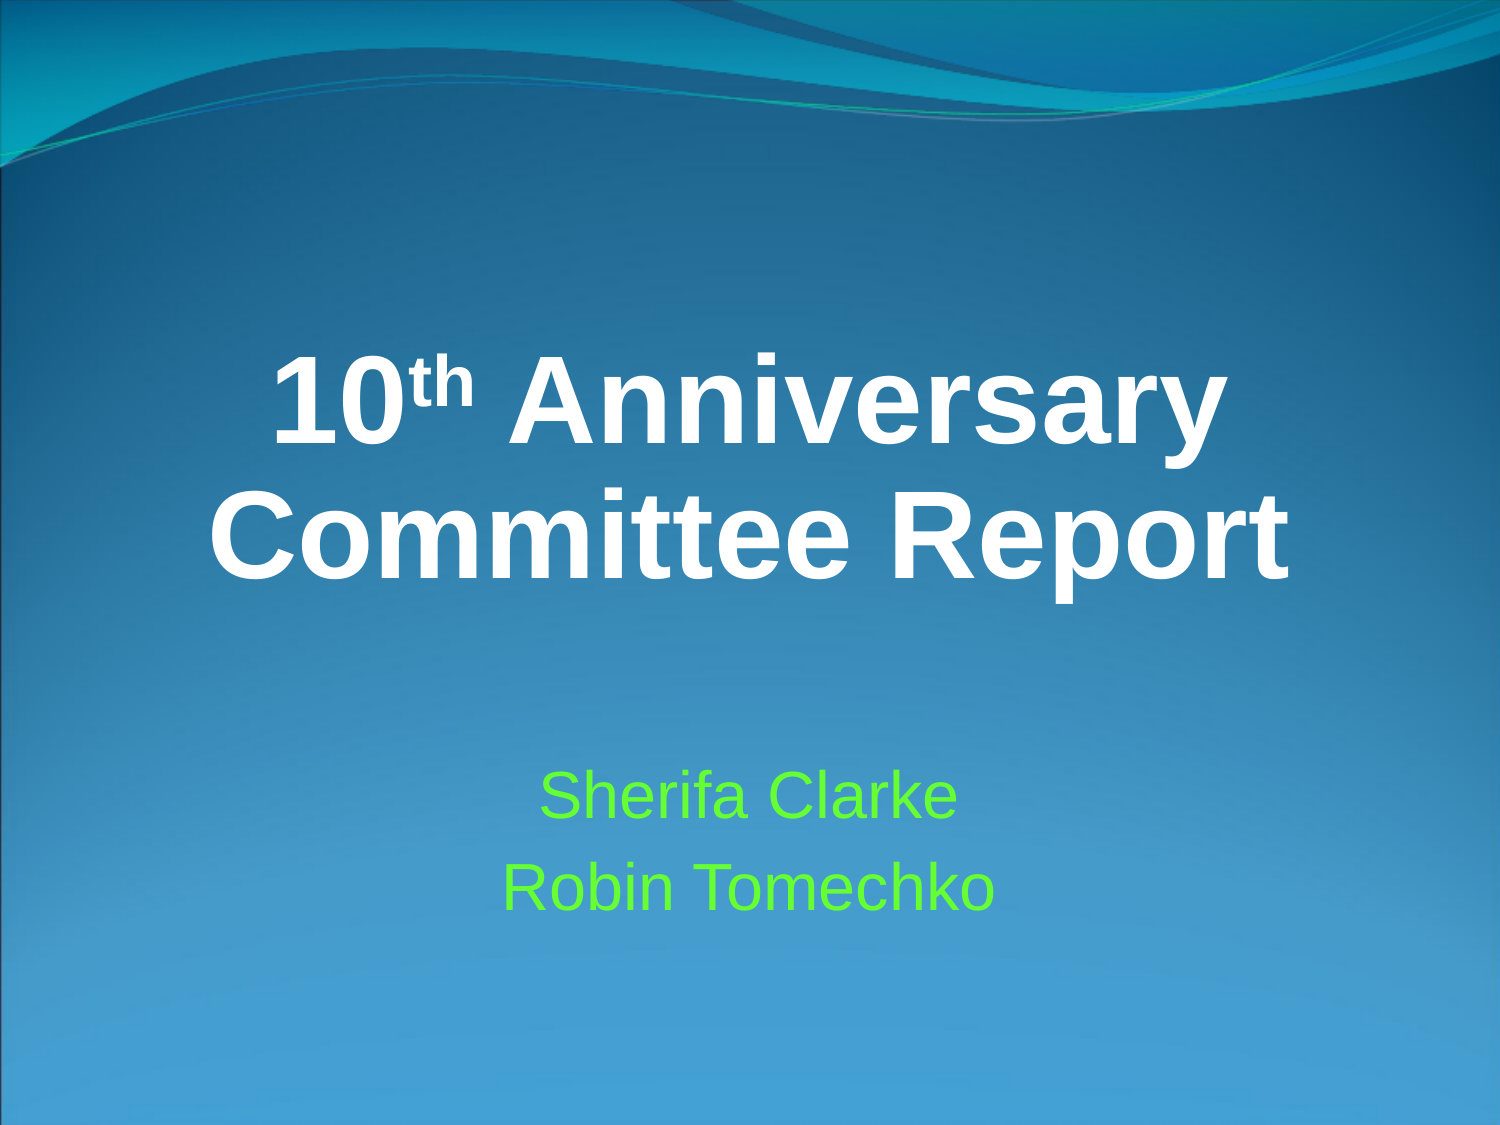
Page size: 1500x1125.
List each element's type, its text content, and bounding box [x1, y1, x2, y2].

list Sherifa Clarke Robin Tomechko [102, 752, 1397, 999]
title 10th Anniversary Committee Report [102, 144, 1397, 613]
